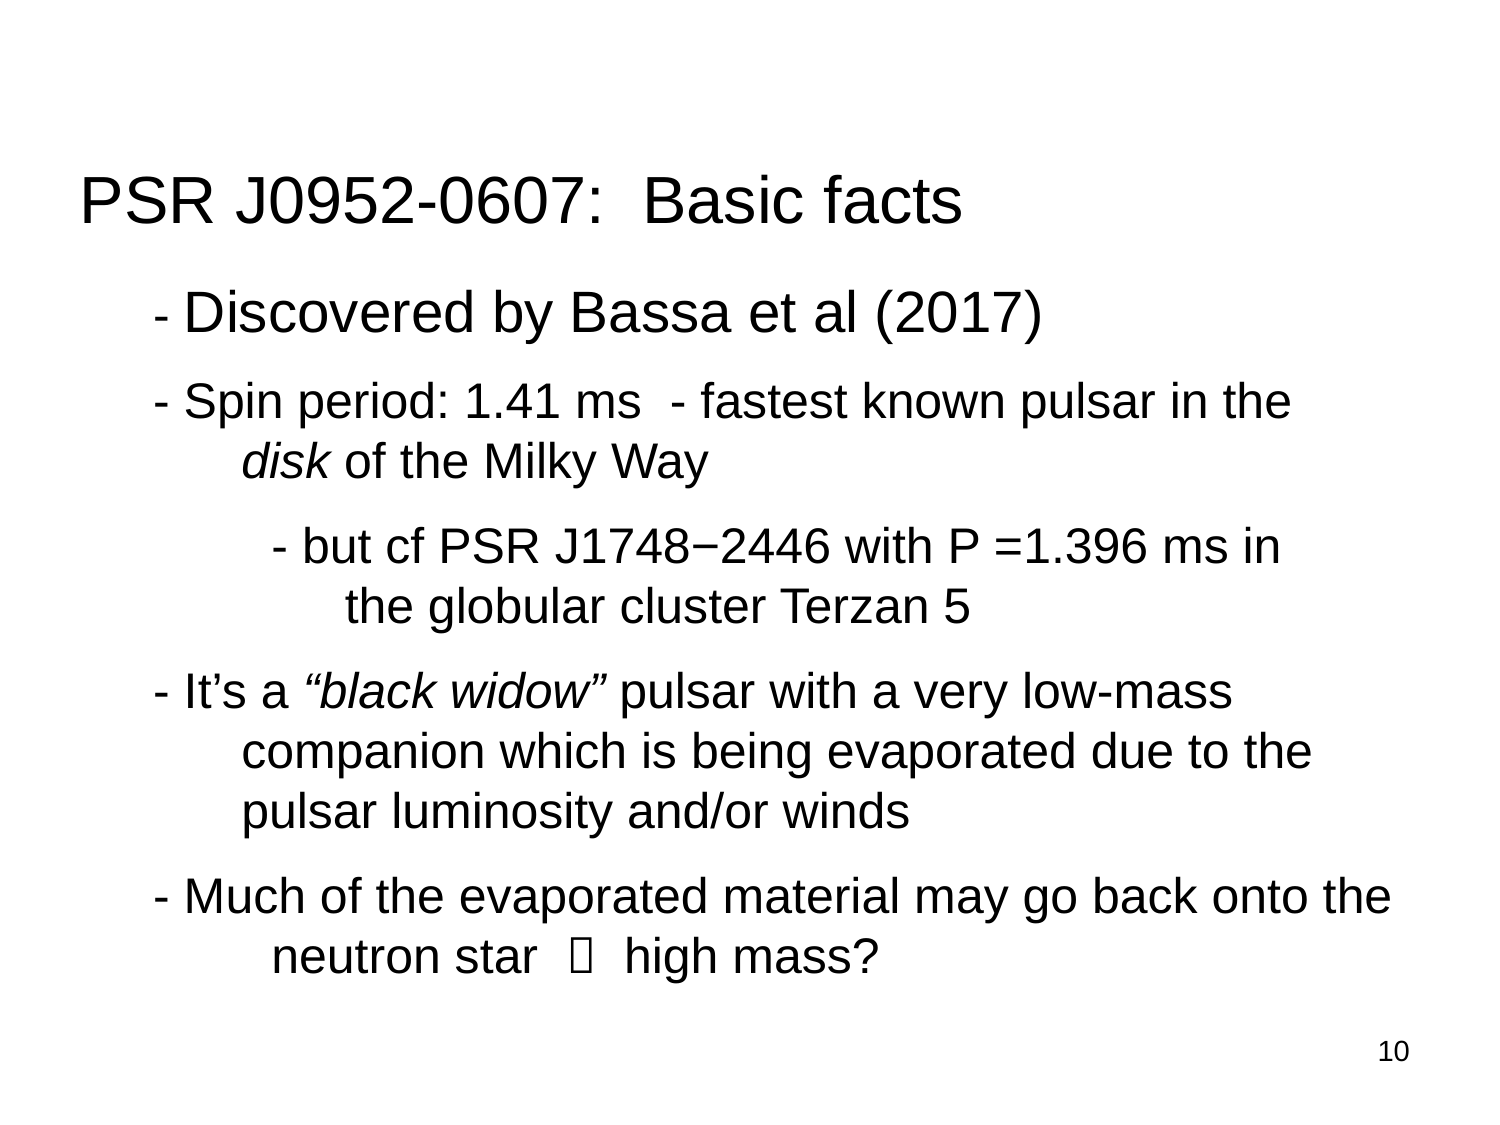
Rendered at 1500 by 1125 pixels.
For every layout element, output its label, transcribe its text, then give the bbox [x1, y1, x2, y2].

slide_number 10 [1074, 1024, 1425, 1103]
text_box PSR J0952-0607: Basic facts - Discovered by Bassa et al (2017) - Spin period: 1.41 ms - fastest known pulsar in the disk of the Milky Way - but cf PSR J1748−2446 with P =1.396 ms in the globular cluster Terzan 5 - It’s a “black widow” pulsar with a very low-mass companion which is being evaporated due to the pulsar luminosity and/or winds - Much of the evaporated material may go back onto the neutron star  high mass? [64, 148, 1412, 992]
